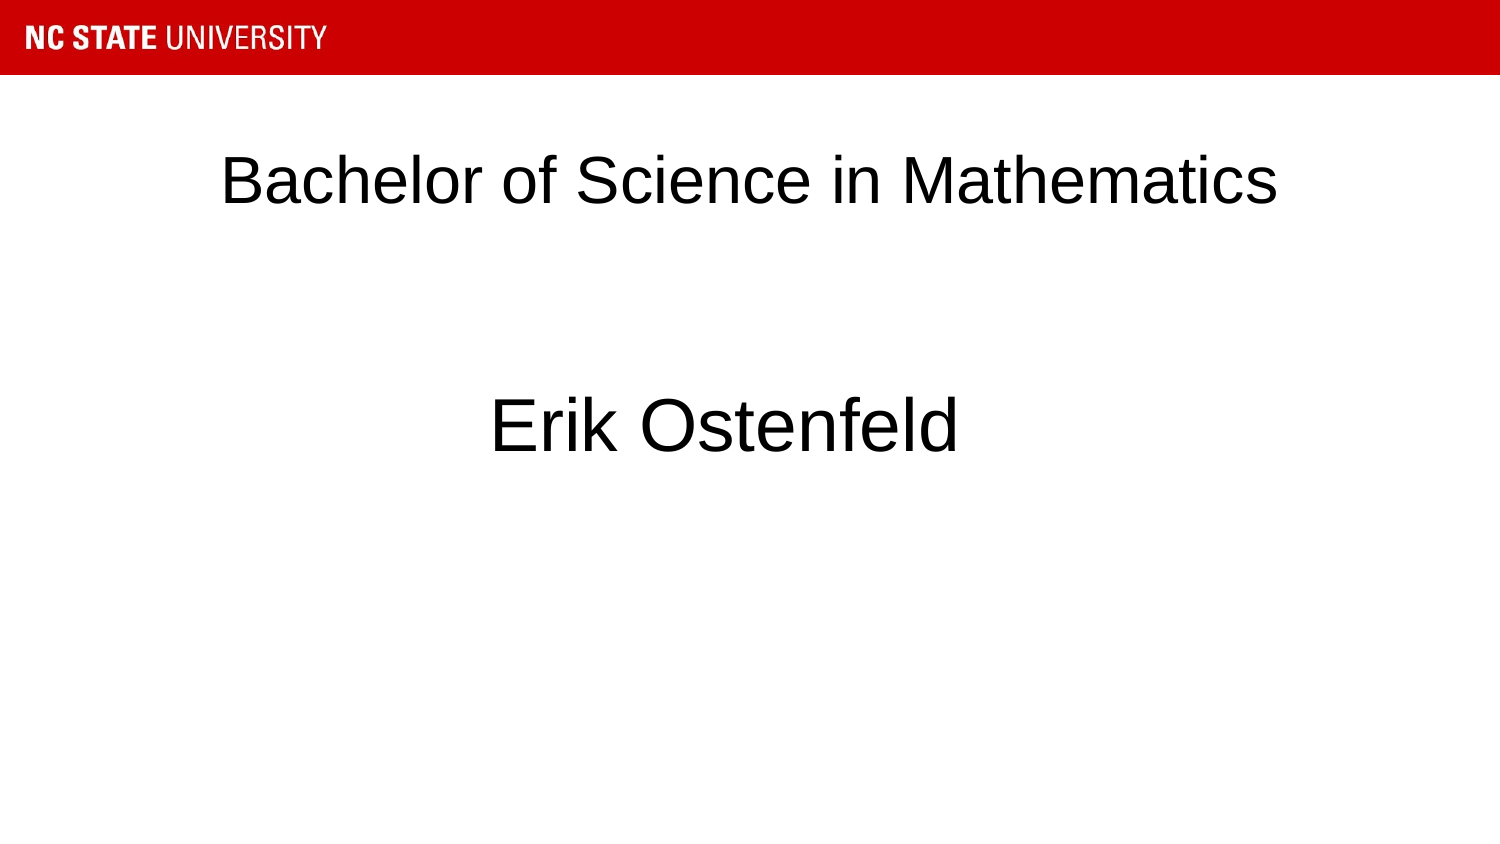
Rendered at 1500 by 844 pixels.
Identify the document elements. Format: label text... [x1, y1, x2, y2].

picture [0, 0, 1500, 75]
text_box Erik Ostenfeld [474, 368, 1254, 474]
title Bachelor of Science in Mathematics [75, 110, 1425, 243]
